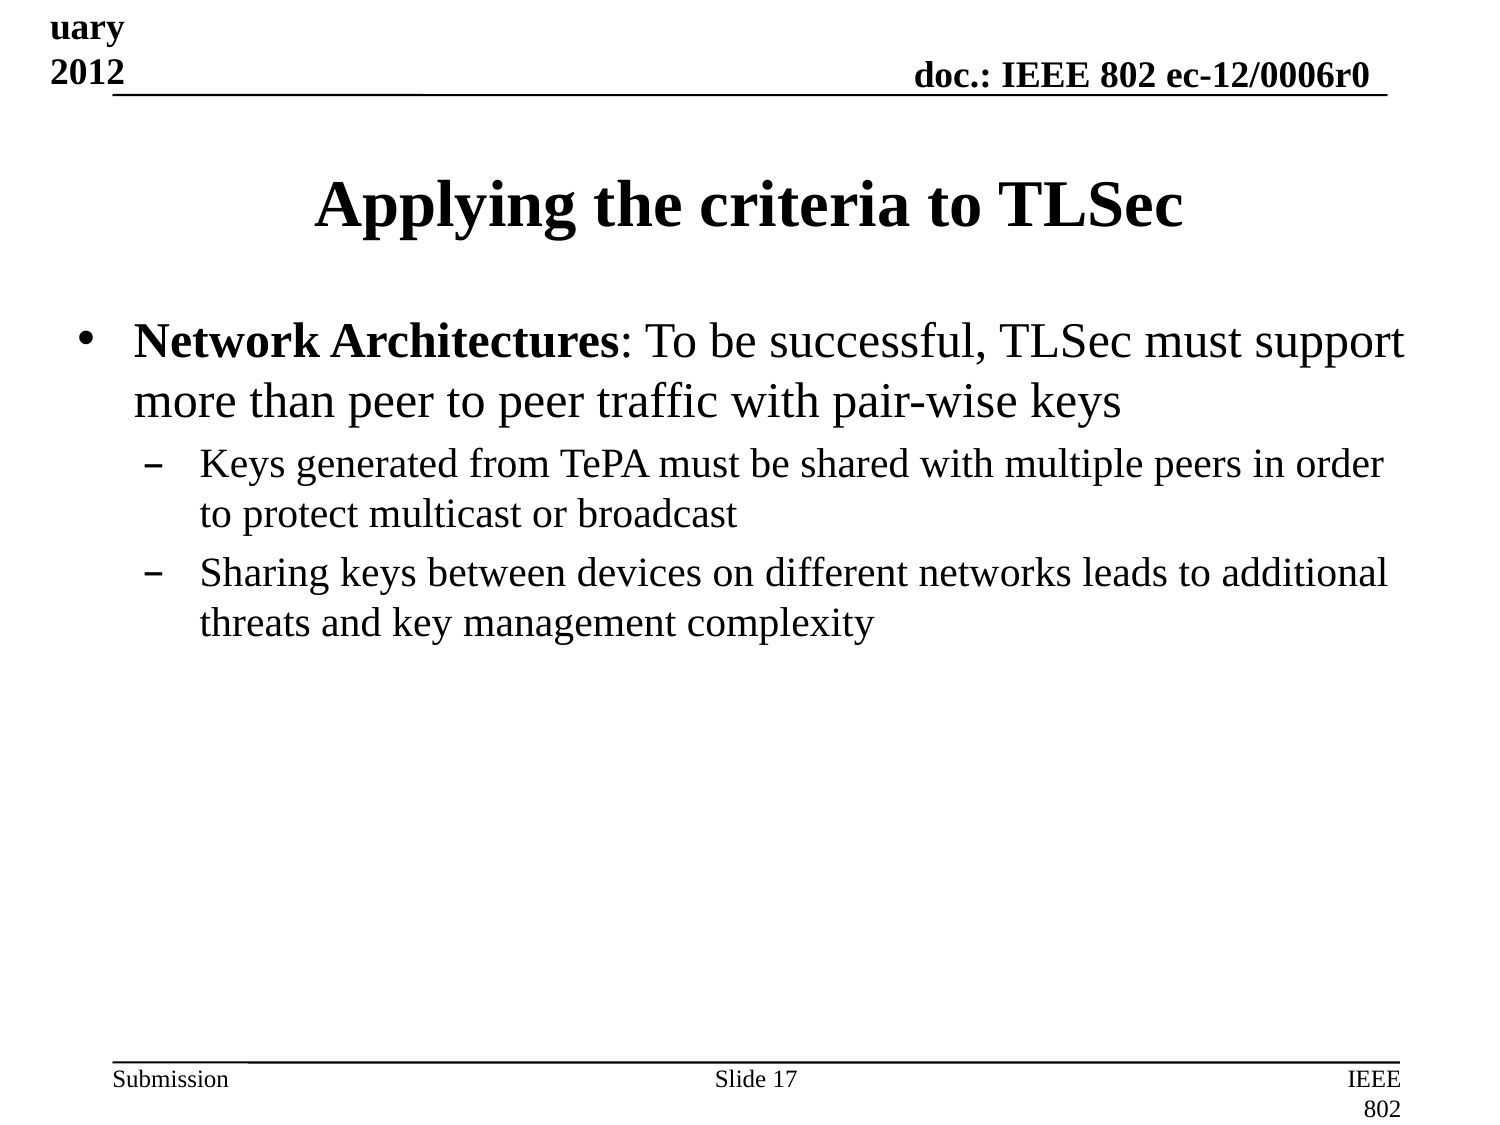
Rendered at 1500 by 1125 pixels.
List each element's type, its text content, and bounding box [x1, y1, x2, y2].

footer IEEE 802 Liaison [1325, 1062, 1402, 1093]
slide_number Slide 17 [712, 1062, 800, 1093]
list Network Architectures: To be successful, TLSec must support more than peer to peer traffic with pair-wise keys Keys generated from TePA must be shared with multiple peers in order to protect multicast or broadcast Sharing keys between devices on different networks leads to additional threats and key management complexity [62, 299, 1426, 1001]
title Applying the criteria to TLSec [112, 112, 1388, 288]
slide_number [50, 62, 143, 93]
